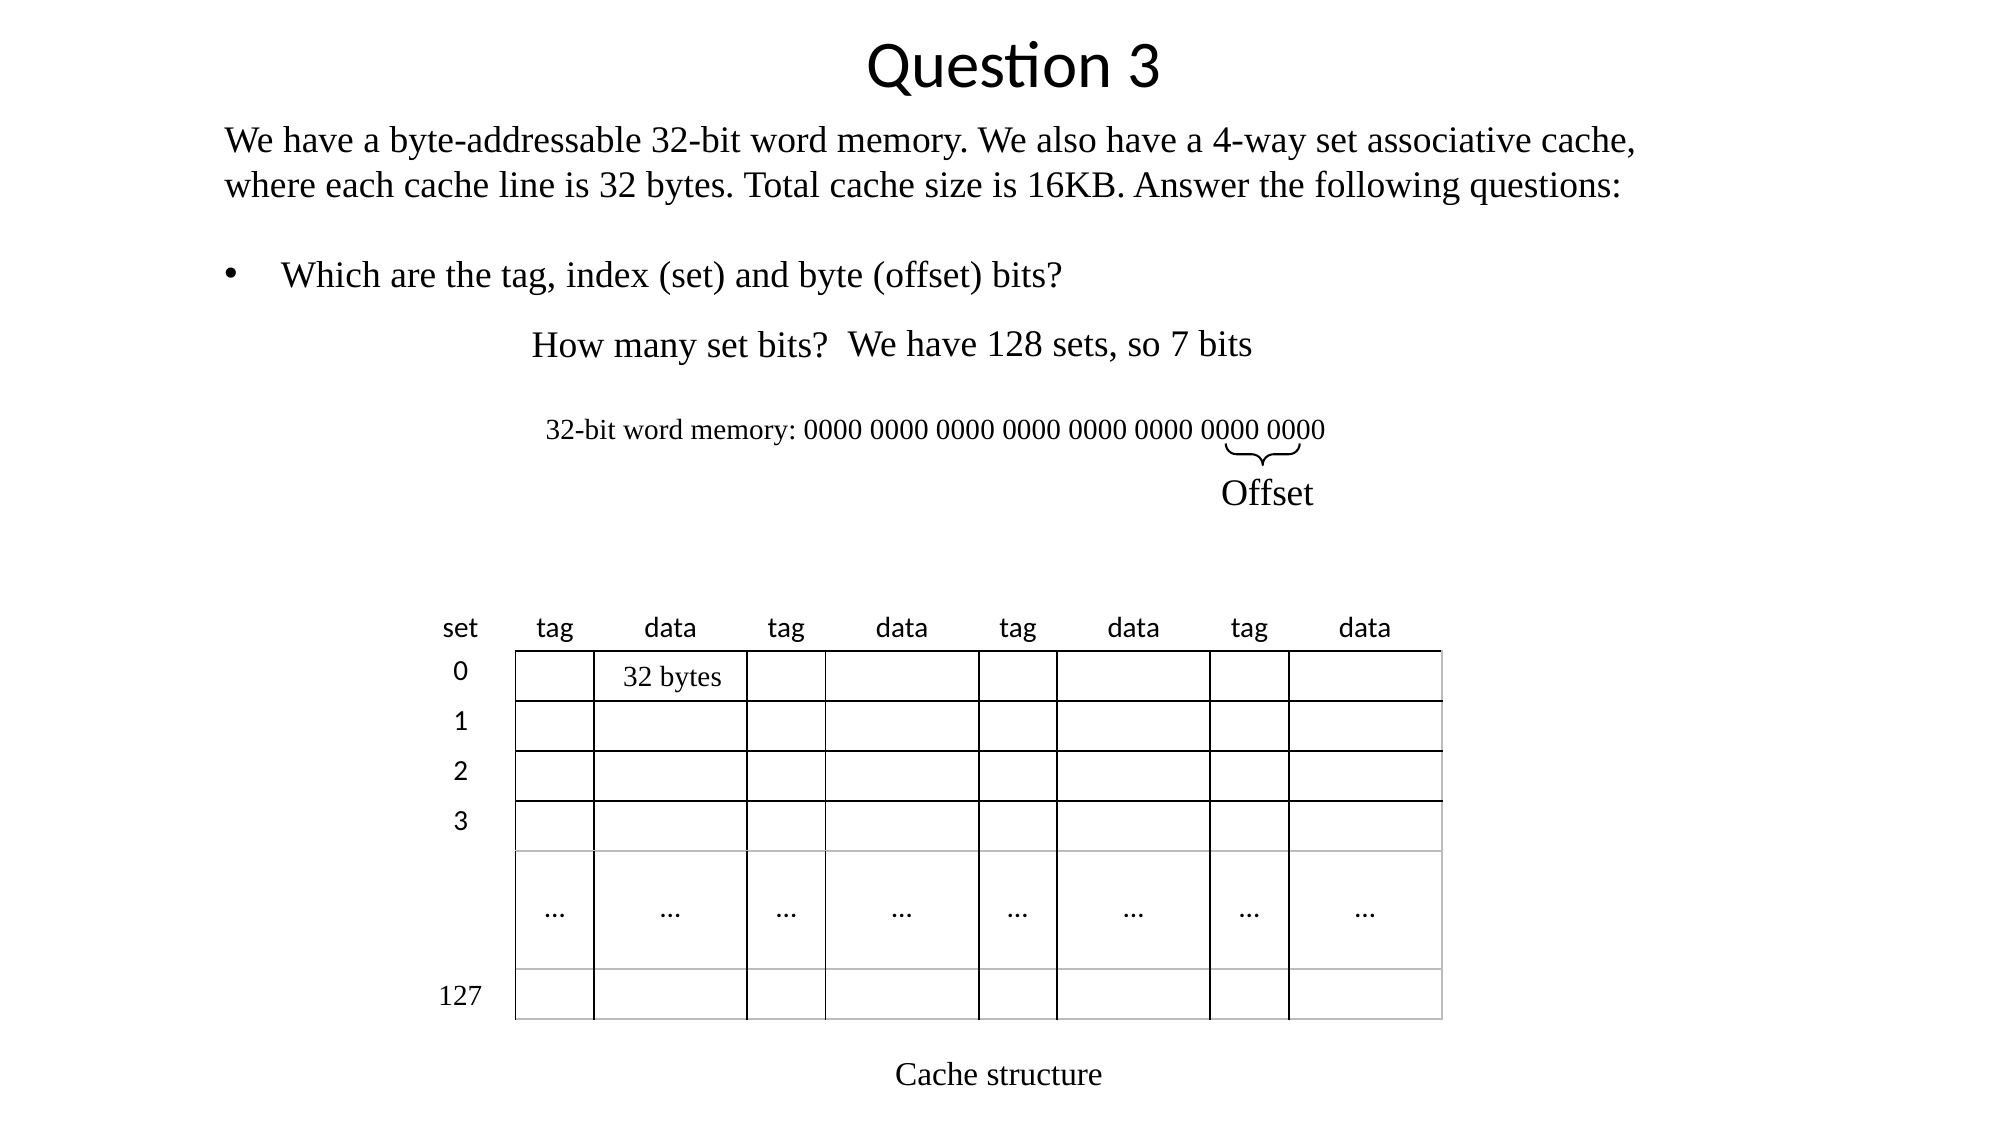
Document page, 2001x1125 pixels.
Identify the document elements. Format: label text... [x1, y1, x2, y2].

table_header … [1211, 852, 1288, 968]
table_header … [516, 852, 593, 968]
table_cell [1211, 652, 1288, 700]
table_cell [1058, 652, 1209, 700]
table_header … [980, 852, 1056, 968]
table_header … [1290, 852, 1441, 968]
table_cell [738, 652, 746, 700]
table_cell [1290, 802, 1441, 850]
table_cell [1211, 702, 1288, 750]
text_box Offset [1206, 460, 1329, 521]
table_header [826, 970, 978, 1018]
table_header … [748, 852, 825, 968]
table_cell [826, 752, 978, 800]
table_cell [516, 752, 593, 800]
table_cell [595, 652, 608, 700]
table_header data [826, 610, 979, 650]
table_header tag [747, 610, 826, 650]
table_cell [980, 652, 1056, 700]
table_cell 2 [406, 751, 515, 801]
table_cell [595, 752, 746, 800]
table_cell [1211, 802, 1288, 850]
table_cell 0 [406, 651, 515, 701]
title Question 3 [163, 0, 1864, 155]
table_header tag [979, 609, 1057, 650]
table_cell [748, 752, 825, 800]
table_cell [980, 802, 1056, 850]
table_header [595, 970, 746, 1018]
text_box 32-bit word memory: 0000 0000 0000 0000 0000 0000 0000 0000 [530, 403, 1342, 453]
table_cell [595, 802, 746, 850]
table_cell [980, 752, 1056, 800]
table_header data [594, 610, 747, 650]
text_box 32 bytes [608, 650, 738, 700]
table_cell [516, 802, 593, 850]
table_header [1290, 970, 1441, 1018]
table_cell [1058, 802, 1209, 850]
table_cell [1211, 752, 1288, 800]
table_cell [826, 652, 978, 700]
table_header … [595, 852, 746, 968]
table_cell [826, 702, 978, 750]
table_cell [748, 652, 825, 700]
table_header set [406, 610, 516, 651]
table_header [1211, 970, 1288, 1018]
table_cell [1290, 752, 1441, 800]
table_cell [1058, 702, 1209, 750]
text_box We have a byte-addressable 32-bit word memory. We also have a 4-way set associative cache, where each cache line is 32 bytes. Total cache size is 16KB. Answer the following questions: Which are the tag, index (set) and byte (offset) bits? [209, 155, 1740, 303]
table_header data [1057, 609, 1210, 650]
table_cell 3 [406, 801, 515, 851]
table_header [516, 970, 593, 1018]
text_box We have 128 sets, so 7 bits [832, 311, 1269, 372]
table_header tag [516, 610, 594, 650]
table_header [748, 970, 825, 1018]
table_cell 1 [406, 701, 515, 751]
table_cell [1058, 752, 1209, 800]
table_cell [748, 802, 825, 850]
table_header [1058, 970, 1209, 1018]
table_header … [1058, 852, 1209, 968]
text_box [1225, 443, 1300, 460]
table_cell [748, 702, 825, 750]
table_header tag [1210, 609, 1289, 650]
table_cell [516, 652, 593, 700]
table_header data [1289, 609, 1442, 650]
table_cell [595, 702, 746, 750]
table_cell [516, 702, 593, 750]
table_header [980, 970, 1056, 1018]
table_cell [1290, 652, 1441, 700]
text_box Cache structure [880, 1044, 1119, 1100]
table_cell [1290, 702, 1441, 750]
table_cell [980, 702, 1056, 750]
text_box How many set bits? [516, 312, 832, 372]
table_header … [826, 852, 978, 968]
text_box 127 [423, 968, 498, 1019]
table_cell [826, 802, 978, 850]
